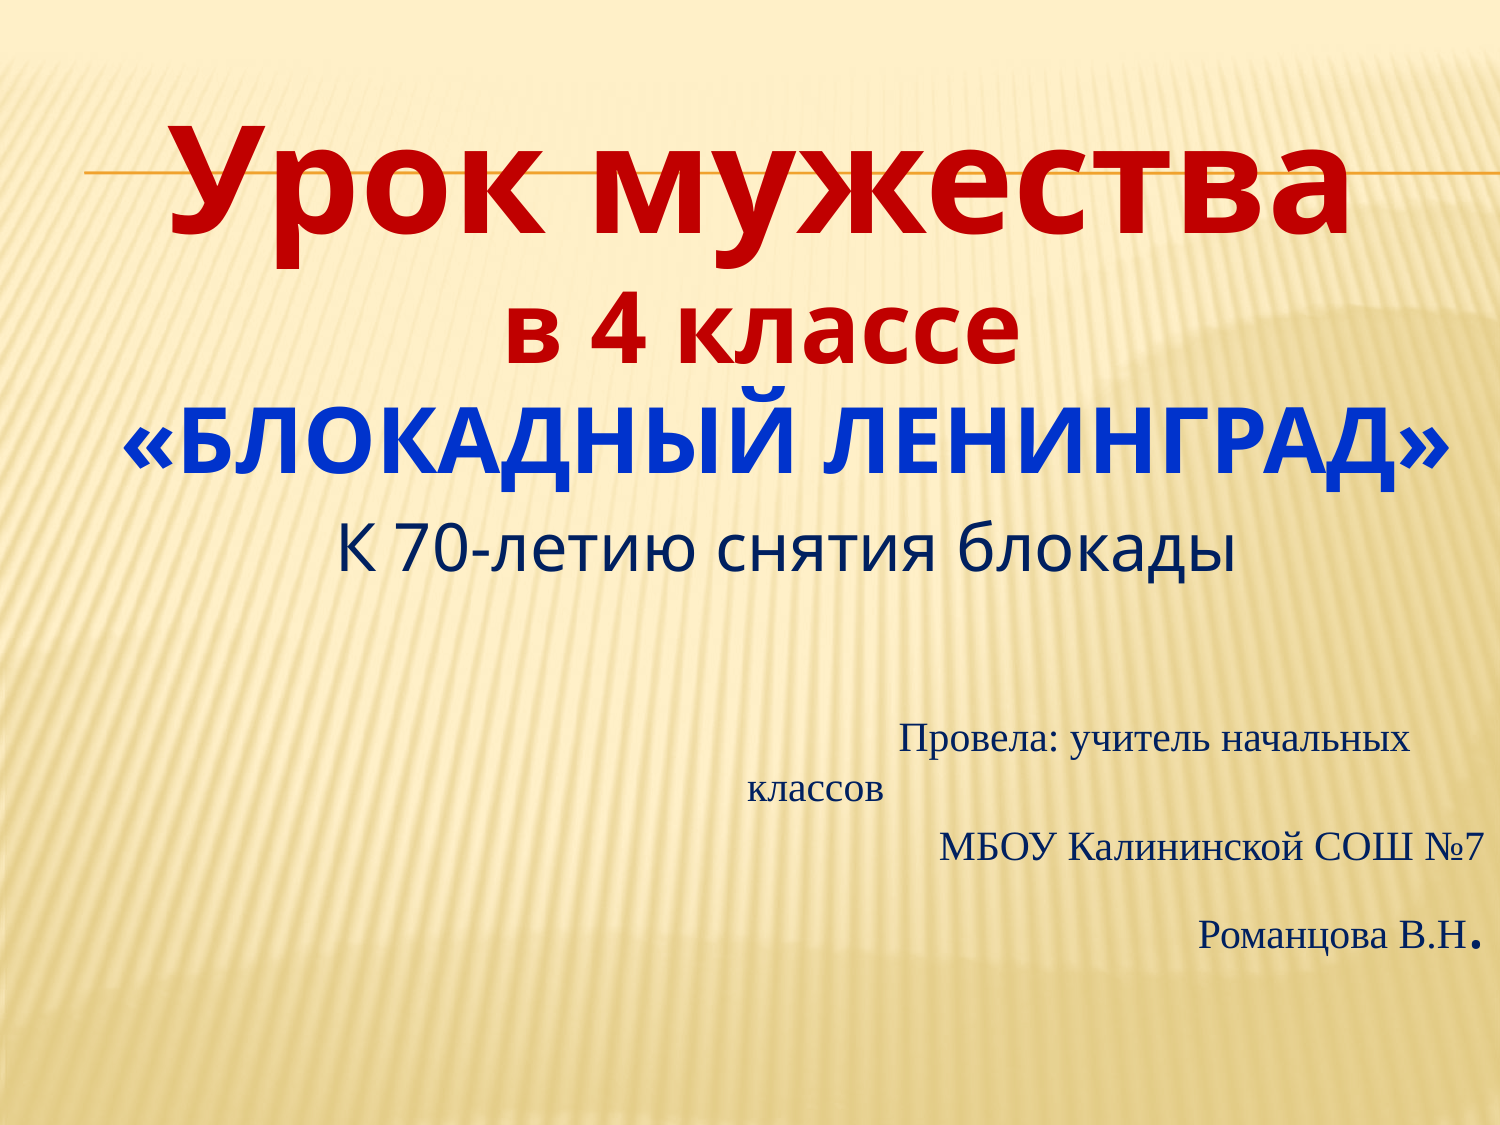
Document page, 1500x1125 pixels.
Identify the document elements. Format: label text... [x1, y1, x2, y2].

title Урок мужества в 4 классе [50, 75, 1475, 213]
list «БЛОКАДНЫЙ ЛЕНИНГРАД» К 70-летию снятия блокады Провела: учитель начальных классов МБОУ Калининской СОШ №7 Романцова В.Н. [75, 246, 1500, 1067]
